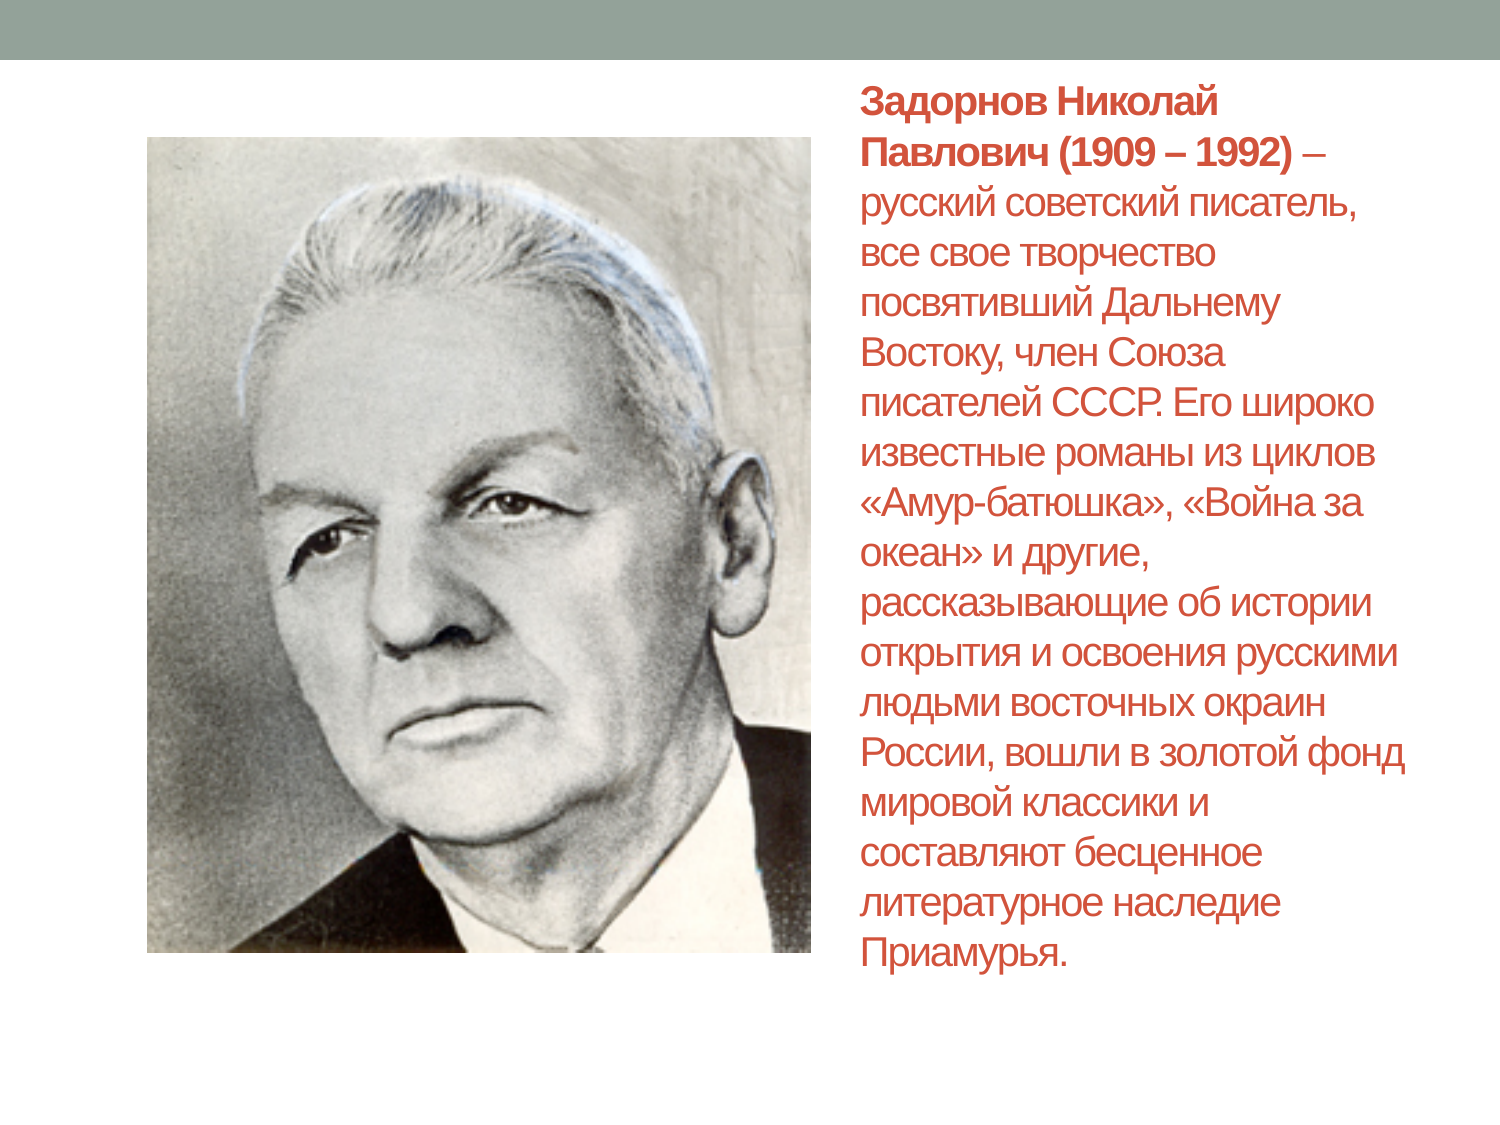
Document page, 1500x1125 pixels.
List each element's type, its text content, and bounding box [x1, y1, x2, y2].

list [147, 136, 811, 953]
title Задорнов Николай Павлович (1909 – 1992) – русский советский писатель, все свое творчество посвятивший Дальнему Востоку, член Союза писателей СССР. Его широко известные романы из циклов «Амур-батюшка», «Война за океан» и другие, рассказывающие об истории открытия и освоения русскими людьми восточных окраин России, вошли в золотой фонд мировой классики и составляют бесценное литературное наследие Приамурья. [844, 87, 1425, 1012]
